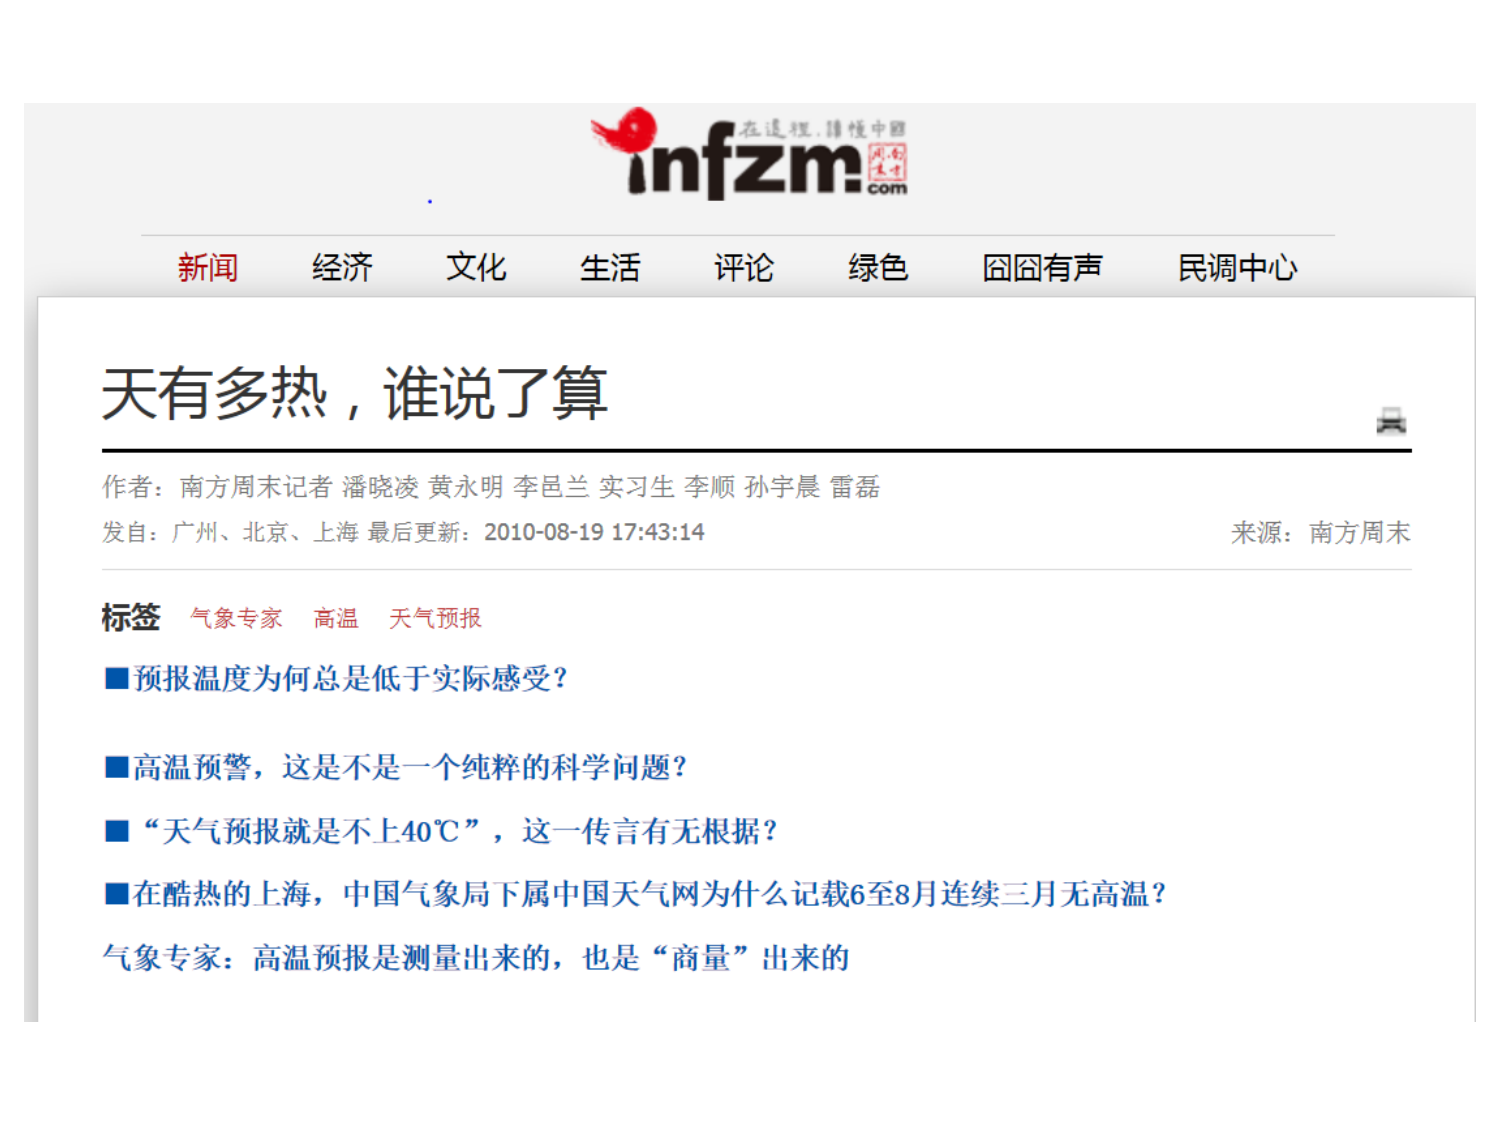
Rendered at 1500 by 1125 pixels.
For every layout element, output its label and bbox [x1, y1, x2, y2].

picture [23, 103, 1476, 1022]
